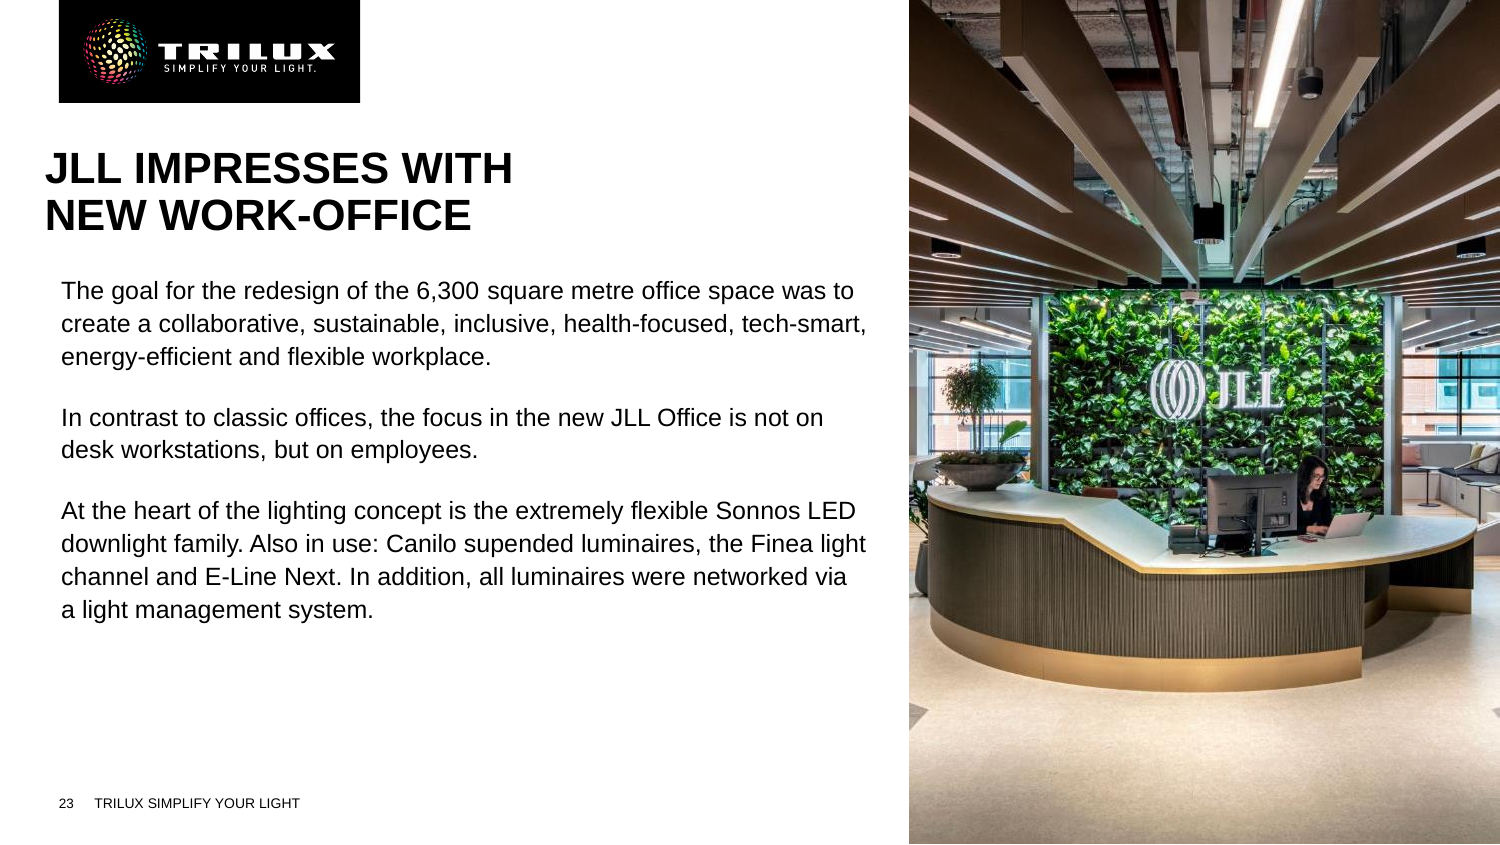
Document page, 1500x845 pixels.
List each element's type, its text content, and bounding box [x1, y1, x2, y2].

picture [83, 19, 336, 84]
picture [909, 0, 1500, 844]
list The goal for the redesign of the 6,300 square metre office space was to create a collaborative, sustainable, inclusive, health-focused, tech-smart, energy-efficient and flexible workplace. In contrast to classic offices, the focus in the new JLL Office is not on desk workstations, but on employees. At the heart of the lighting concept is the extremely flexible Sonnos LED downlight family. Also in use: Canilo supended luminaires, the Finea light channel and E-Line Next. In addition, all luminaires were networked via a light management system. [58, 271, 870, 759]
text_box JLL IMPRESSES WITH NEW WORK-OFFICE [44, 145, 906, 226]
slide_number 23 [58, 794, 95, 812]
footer TRILUX SIMPLIFY YOUR LIGHT [95, 794, 724, 812]
